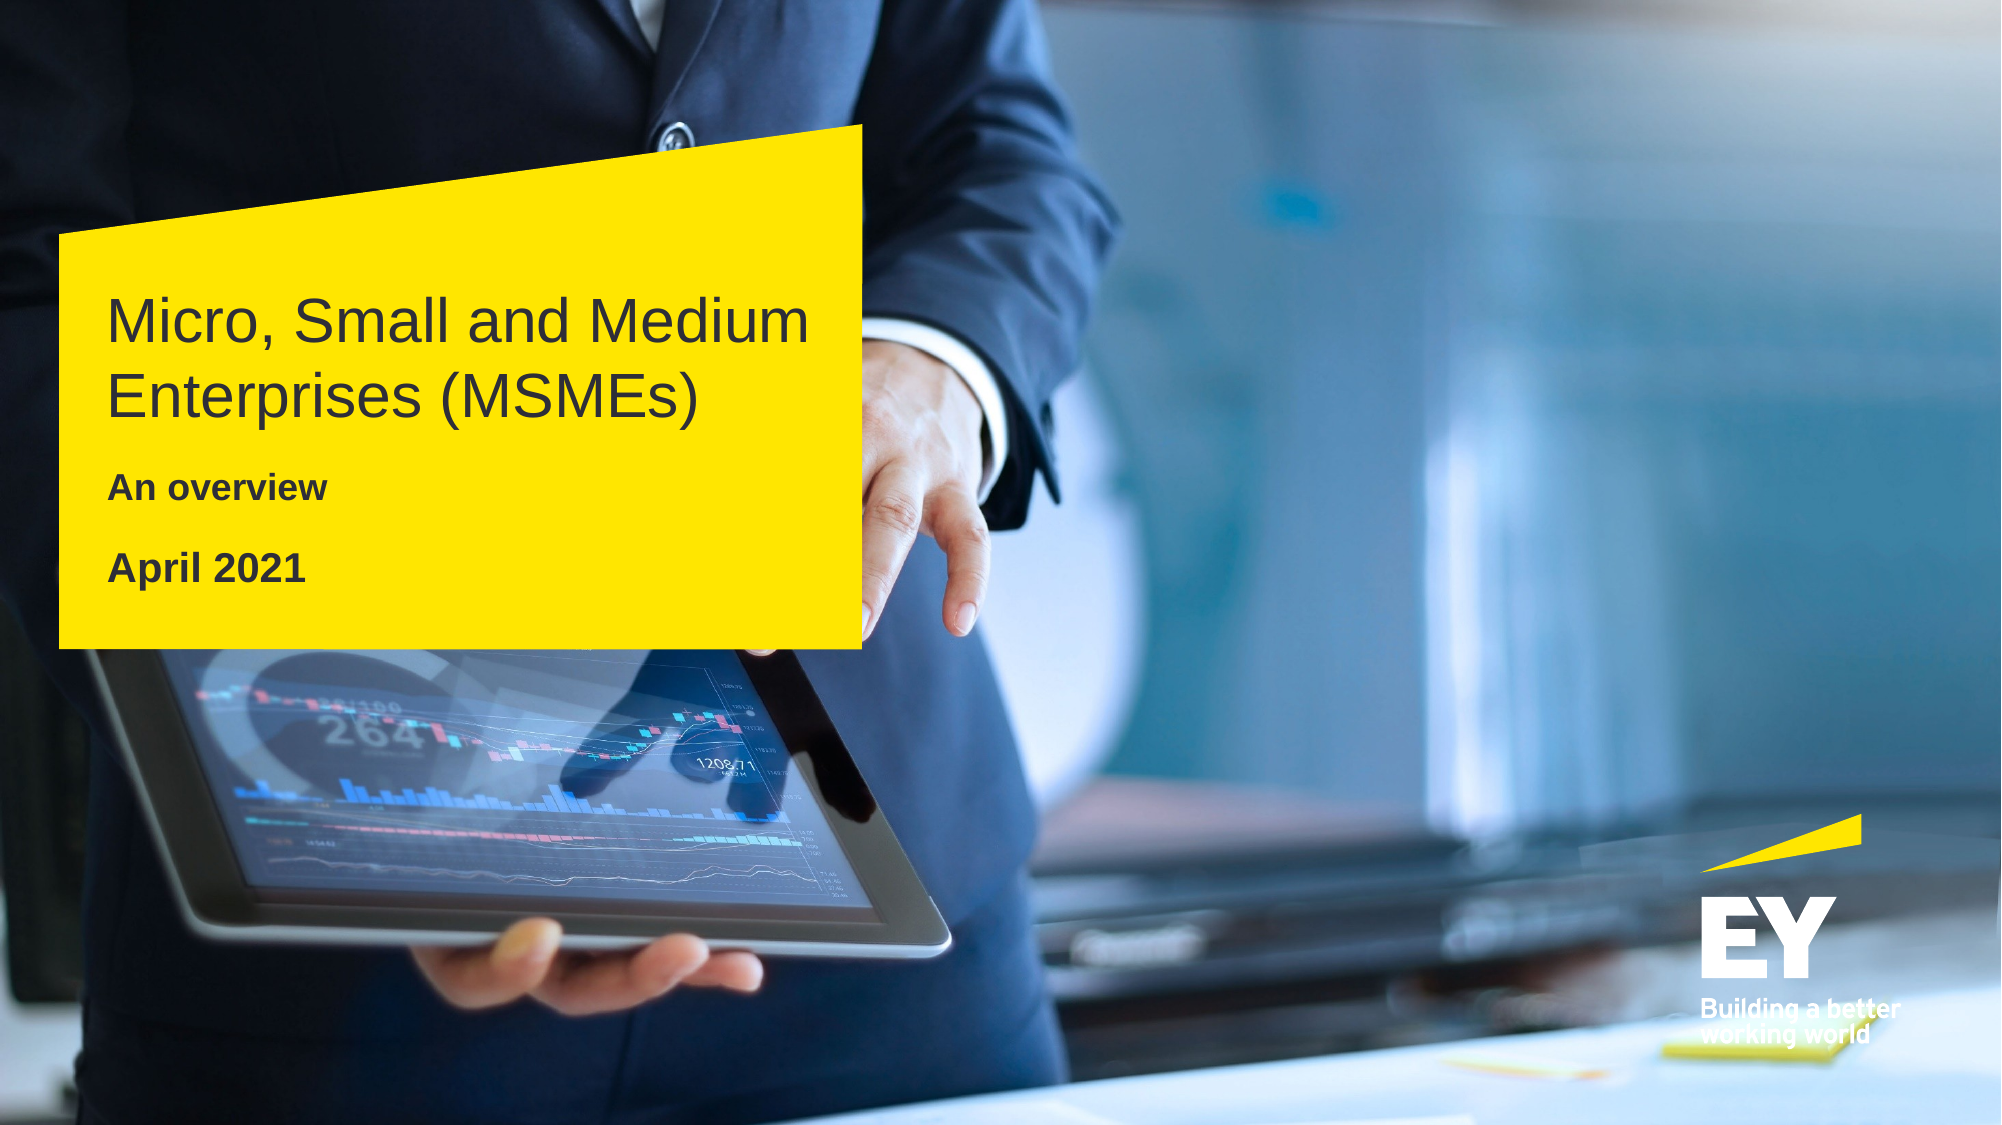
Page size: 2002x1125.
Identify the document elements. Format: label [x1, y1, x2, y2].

text_box [1699, 813, 1902, 1050]
picture [0, 0, 2001, 1125]
